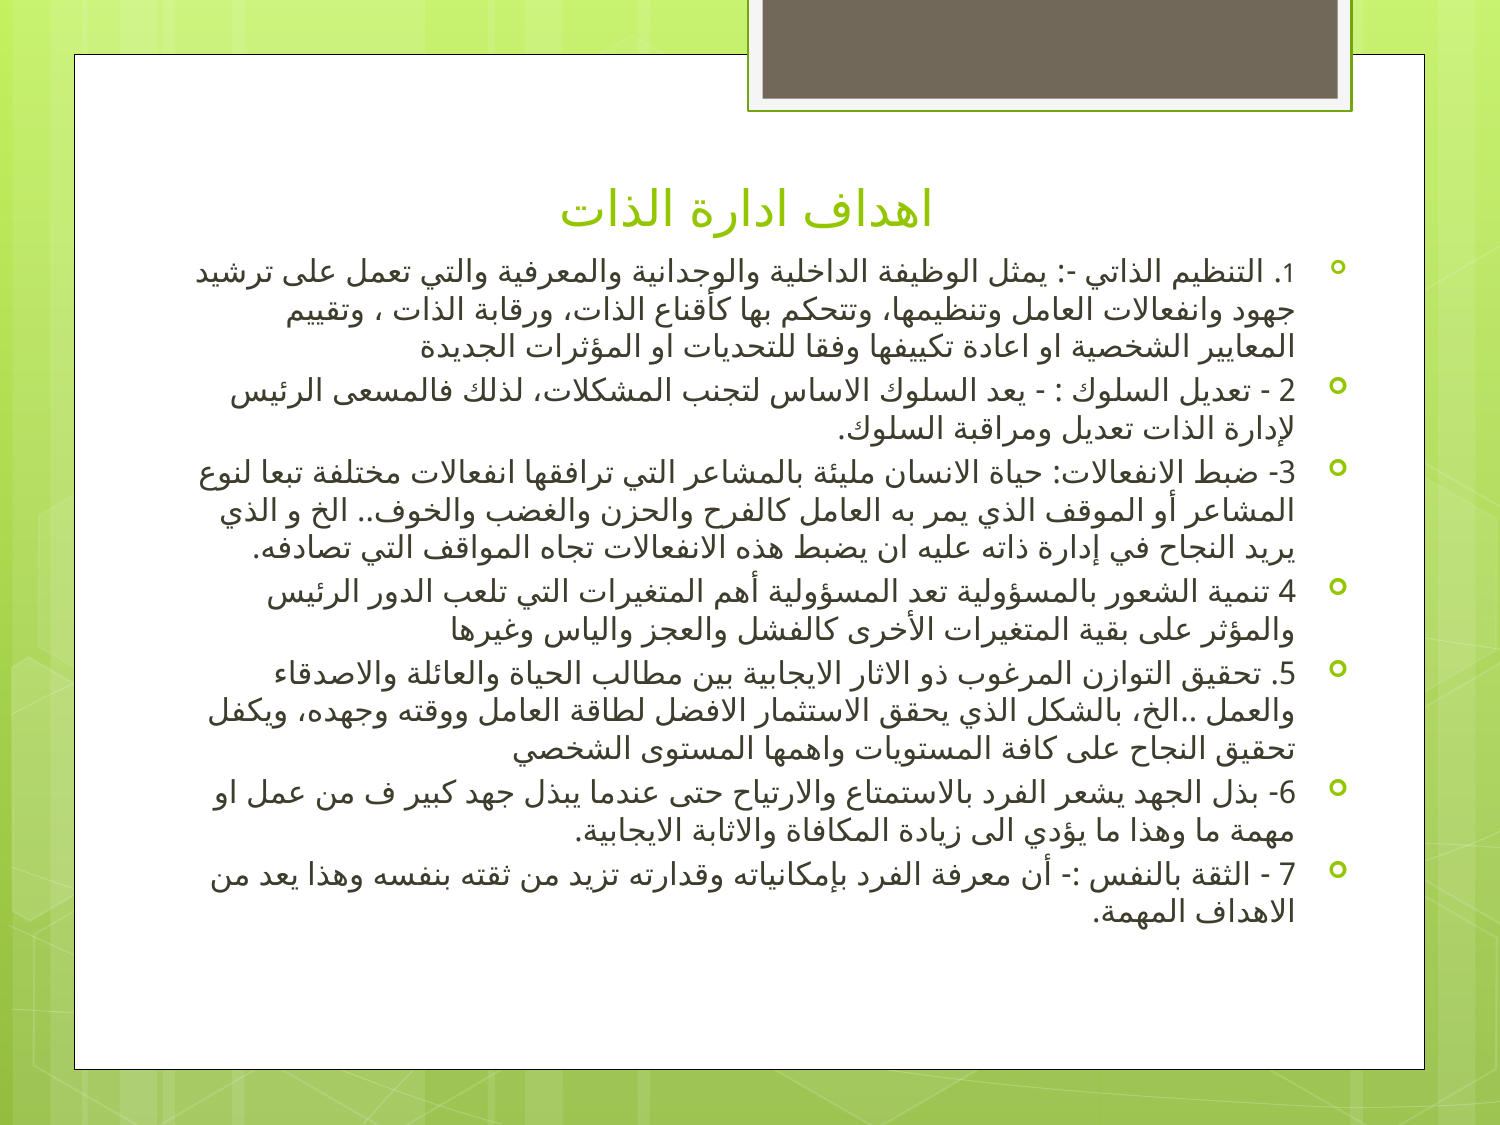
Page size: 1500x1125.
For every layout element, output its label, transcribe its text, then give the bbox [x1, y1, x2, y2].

list 1. التنظيم الذاتي -: يمثل الوظيفة الداخلية والوجدانية والمعرفية والتي تعمل على ترشيد جهود وانفعالات العامل وتنظيمها، وتتحكم بها كأقناع الذات، ورقابة الذات ، وتقييم المعايير الشخصية او اعادة تكييفها وفقا للتحديات او المؤثرات الجديدة 2 - تعديل السلوك : - يعد السلوك الاساس لتجنب المشكلات، لذلك فالمسعى الرئيس لإدارة الذات تعديل ومراقبة السلوك. 3- ضبط الانفعالات: حياة الانسان مليئة بالمشاعر التي ترافقها انفعالات مختلفة تبعا لنوع المشاعر أو الموقف الذي يمر به العامل كالفرح والحزن والغضب والخوف.. الخ و الذي يريد النجاح في إدارة ذاته عليه ان يضبط هذه الانفعالات تجاه المواقف التي تصادفه. 4 تنمية الشعور بالمسؤولية تعد المسؤولية أهم المتغيرات التي تلعب الدور الرئيس والمؤثر على بقية المتغيرات الأخرى كالفشل والعجز والياس وغيرها 5. تحقيق التوازن المرغوب ذو الاثار الايجابية بين مطالب الحياة والعائلة والاصدقاء والعمل ..الخ، بالشكل الذي يحقق الاستثمار الافضل لطاقة العامل ووقته وجهده، ويكفل تحقيق النجاح على كافة المستويات واهمها المستوى الشخصي 6- بذل الجهد يشعر الفرد بالاستمتاع والارتياح حتى عندما يبذل جهد كبير ف من عمل او مهمة ما وهذا ما يؤدي الى زيادة المكافاة والاثابة الايجابية. 7 - الثقة بالنفس :- أن معرفة الفرد بإمكانياته وقدارته تزيد من ثقته بنفسه وهذا يعد من الاهداف المهمة. [171, 243, 1365, 957]
title اهداف ادارة الذات [171, 168, 1324, 243]
